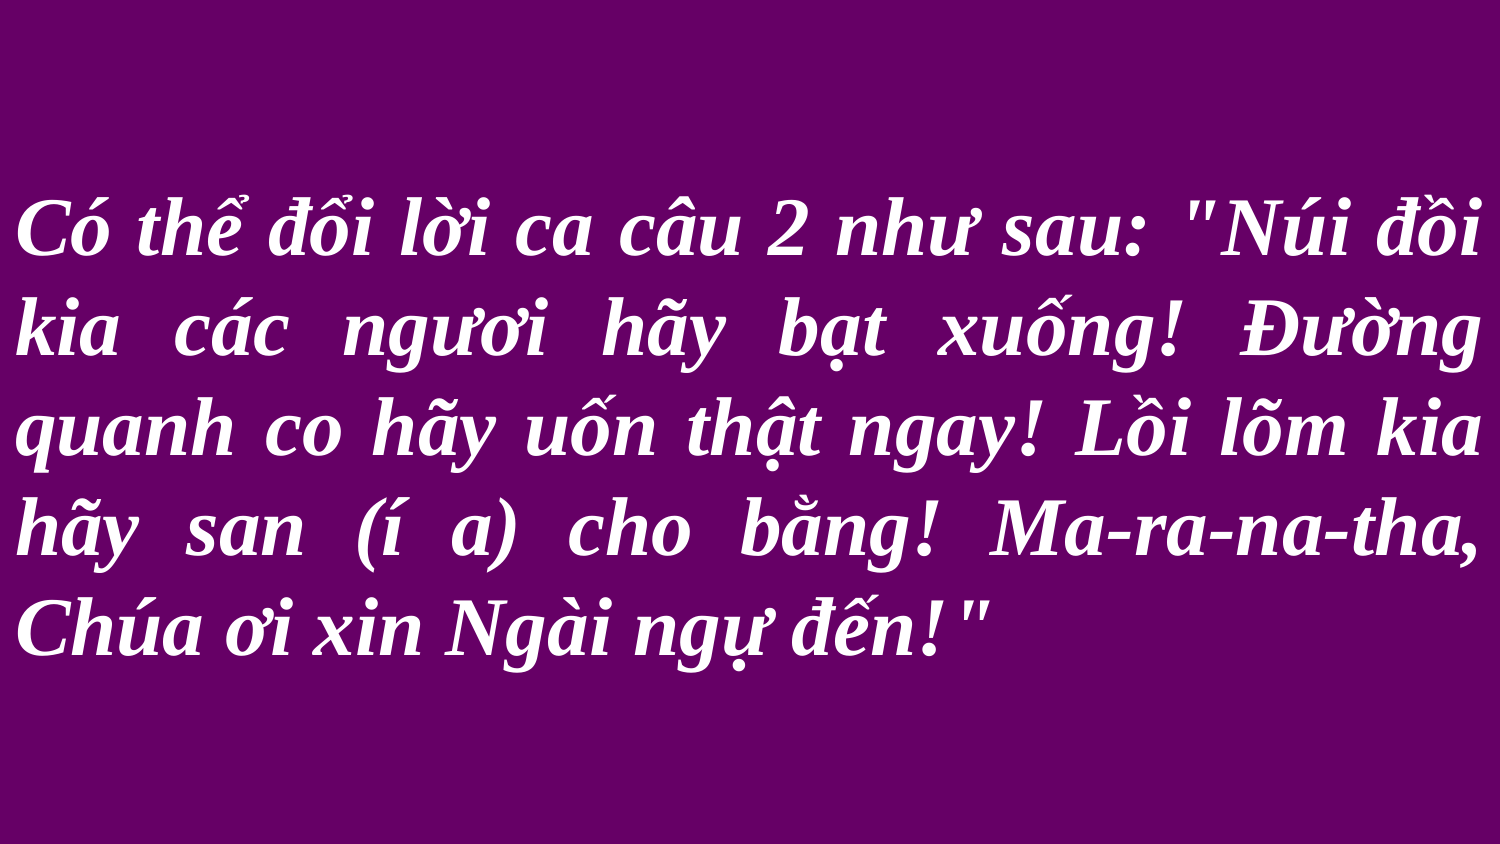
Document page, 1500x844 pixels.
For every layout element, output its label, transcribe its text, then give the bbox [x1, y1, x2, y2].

title Có thể đổi lời ca câu 2 như sau: "Núi đồi kia các ngươi hãy bạt xuống! Đường quanh co hãy uốn thật ngay! Lồi lõm kia hãy san (í a) cho bằng! Ma-ra-na-tha, Chúa ơi xin Ngài ngự đến!" [0, 0, 1500, 844]
